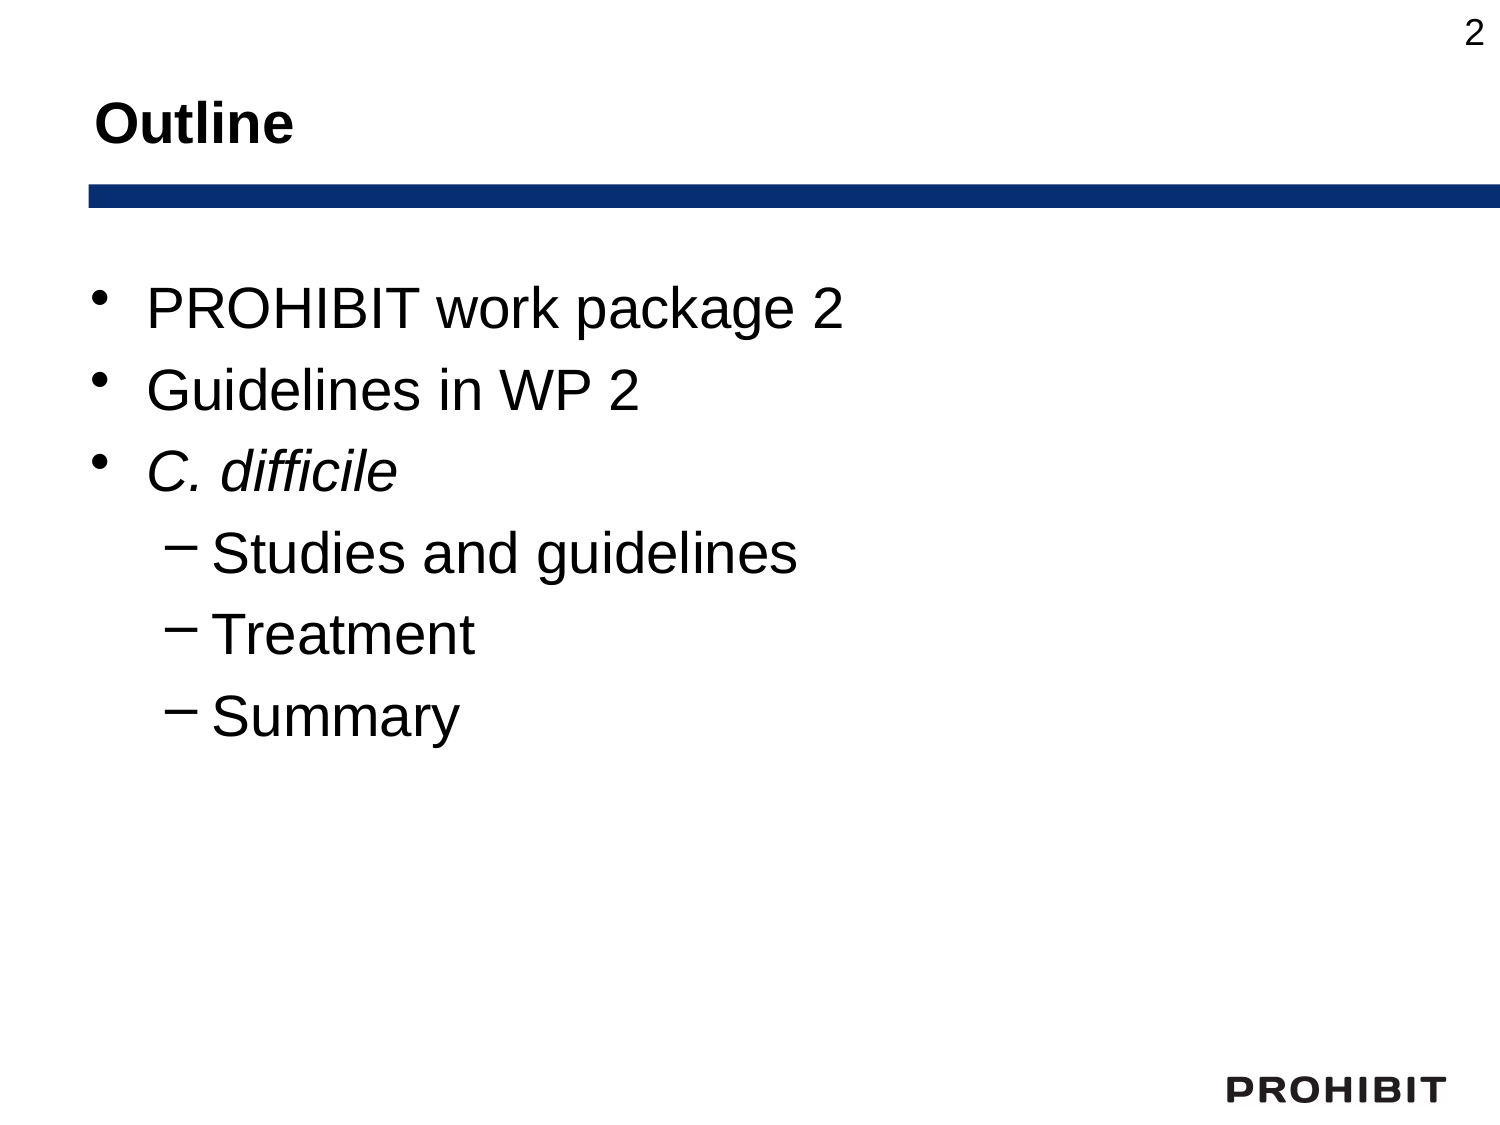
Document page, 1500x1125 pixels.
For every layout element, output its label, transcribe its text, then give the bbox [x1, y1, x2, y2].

title Outline [78, 44, 1428, 197]
list PROHIBIT work package 2 Guidelines in WP 2 C. difficile Studies and guidelines Treatment Summary [74, 262, 1426, 1006]
slide_number 2 [1149, 0, 1500, 79]
